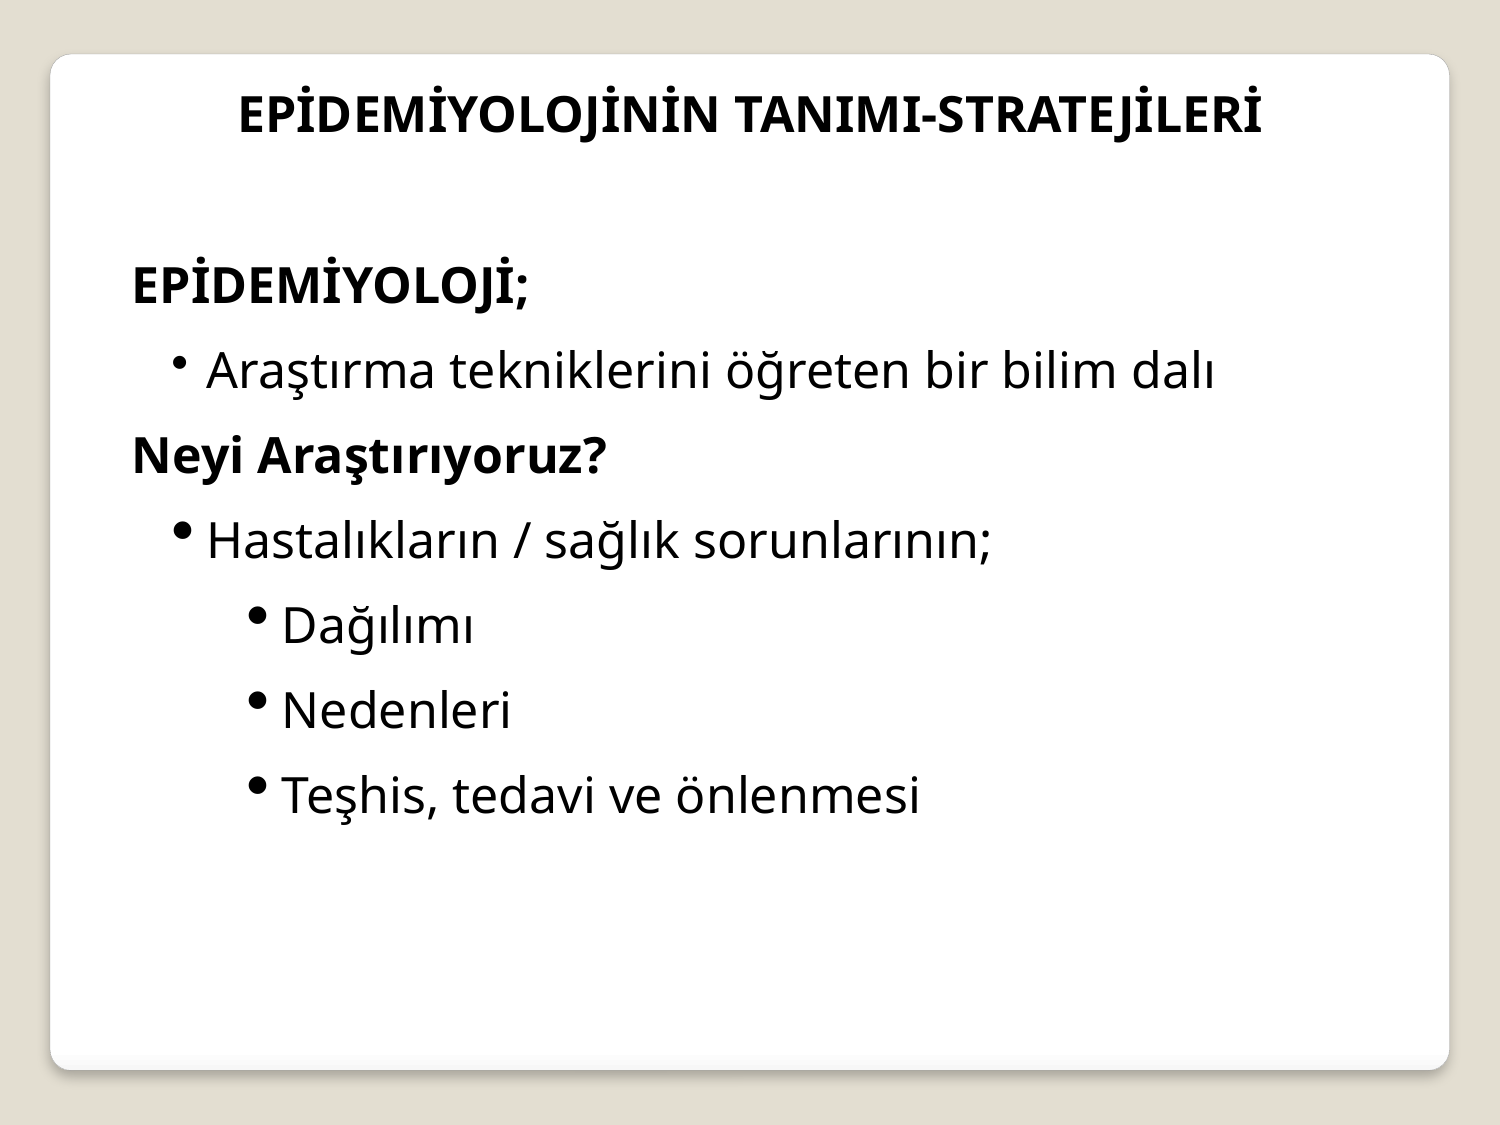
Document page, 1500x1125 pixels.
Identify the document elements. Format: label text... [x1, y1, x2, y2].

text_box EPİDEMİYOLOJİ; Araştırma tekniklerini öğreten bir bilim dalı Neyi Araştırıyoruz? Hastalıkların / sağlık sorunlarının; Dağılımı Nedenleri Teşhis, tedavi ve önlenmesi [117, 246, 1443, 831]
text_box EPİDEMİYOLOJİNİN TANIMI-STRATEJİLERİ [62, 74, 1438, 150]
